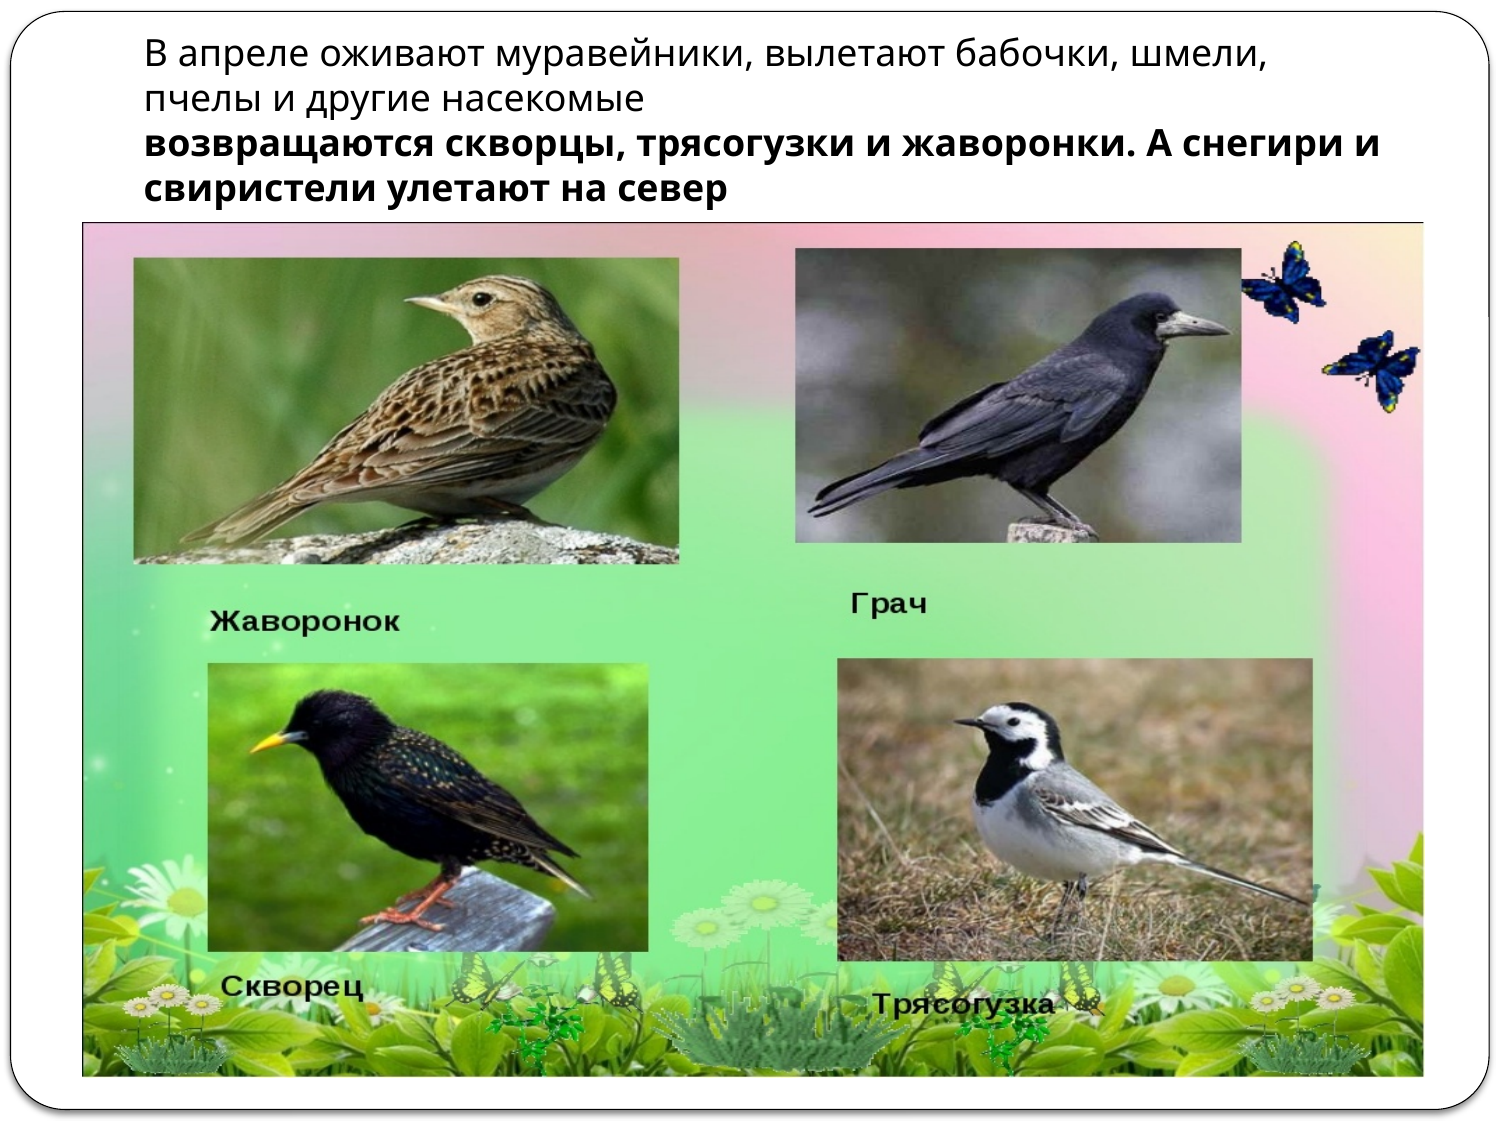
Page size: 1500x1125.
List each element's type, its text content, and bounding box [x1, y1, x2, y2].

title В апреле оживают мура­вейники, вылетают бабочки, шмели, пчелы и другие насекомые возвращаются сквор­цы, трясогузки и жаворонки. А снегири и свиристели улетают на север [128, 0, 1404, 220]
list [81, 222, 1426, 1079]
